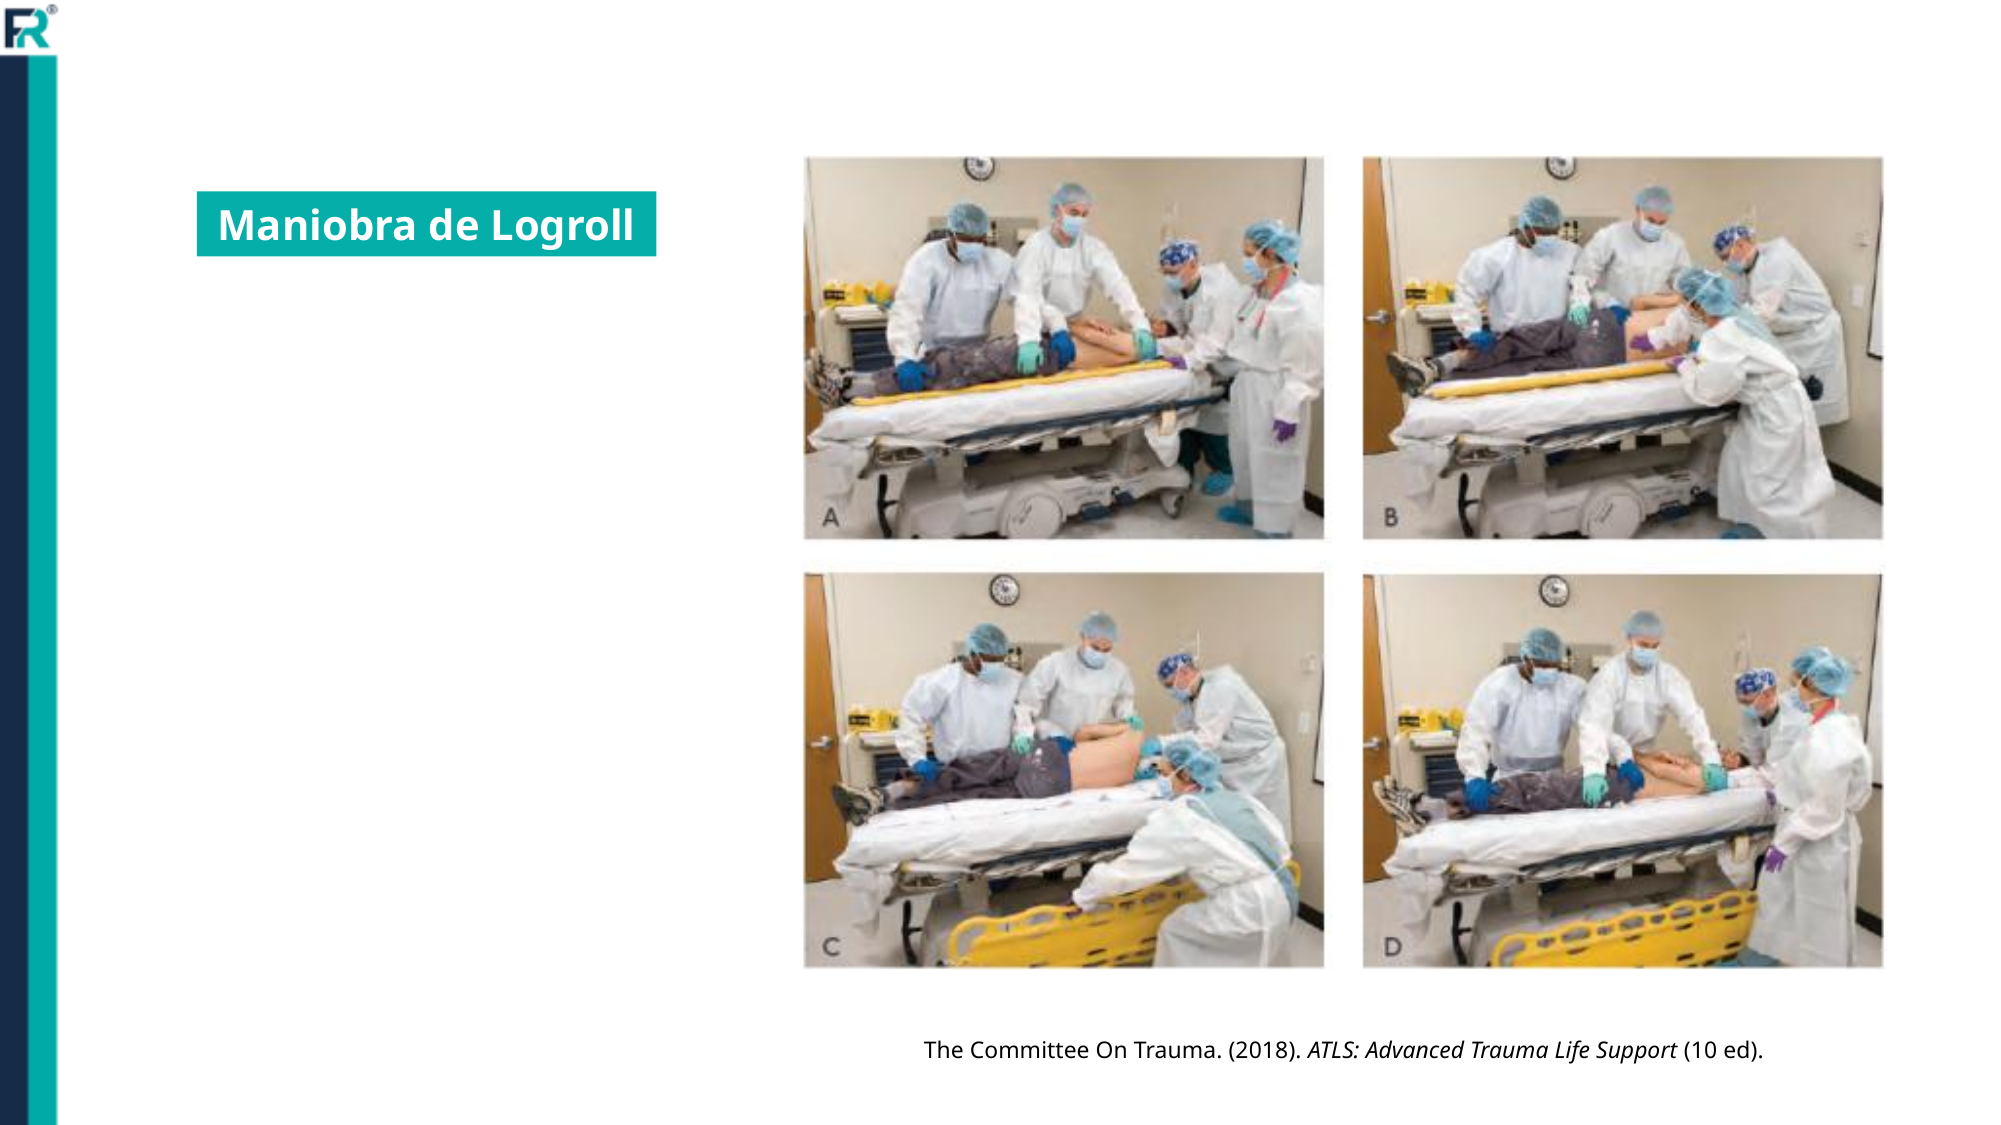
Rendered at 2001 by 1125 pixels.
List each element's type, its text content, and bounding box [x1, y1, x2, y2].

text_box The Committee On Trauma. (2018). ATLS: Advanced Trauma Life Support (10 ed). [389, 1027, 2000, 1071]
picture [0, 0, 2001, 1125]
text_box Maniobra de Logroll [196, 191, 657, 257]
